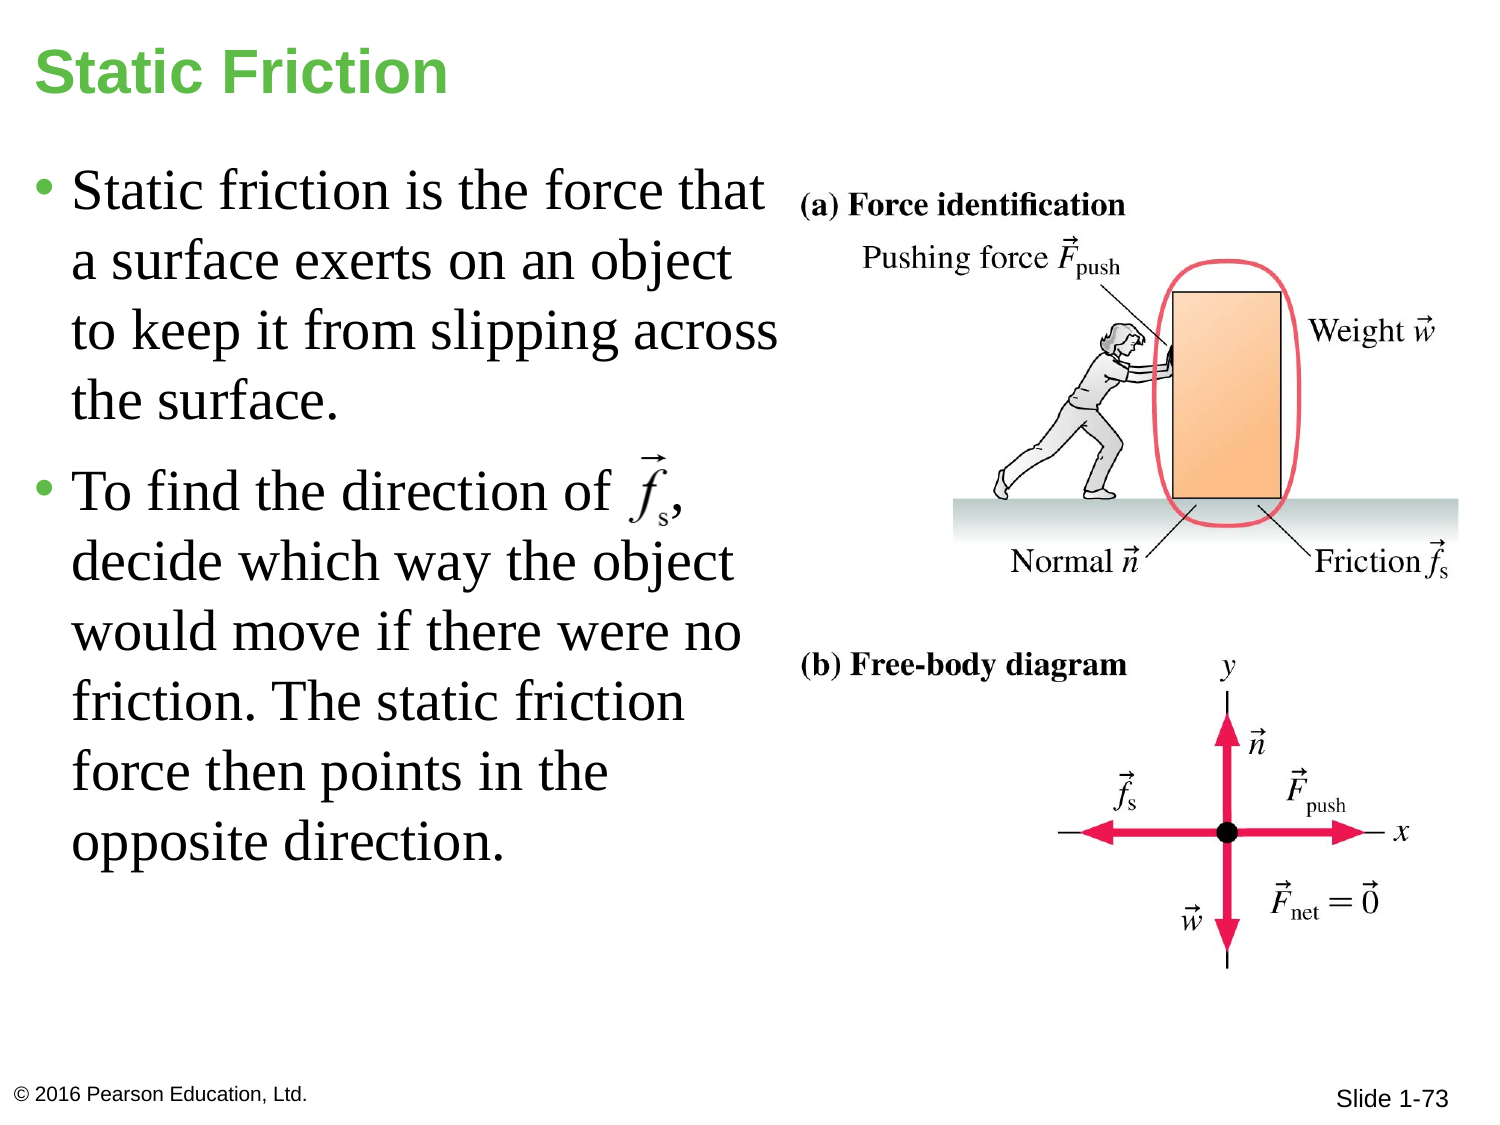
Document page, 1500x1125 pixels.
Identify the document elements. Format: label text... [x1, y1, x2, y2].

list Static friction is the force that a surface exerts on an object to keep it from slipping across the surface. To find the direction of , decide which way the object would move if there were no friction. The static friction force then points in the opposite direction. [19, 143, 796, 1014]
picture [795, 185, 1464, 972]
picture [625, 450, 674, 532]
slide_number © 2016 Pearson Education, Ltd. [0, 1063, 405, 1124]
title Static Friction [19, 31, 1464, 144]
